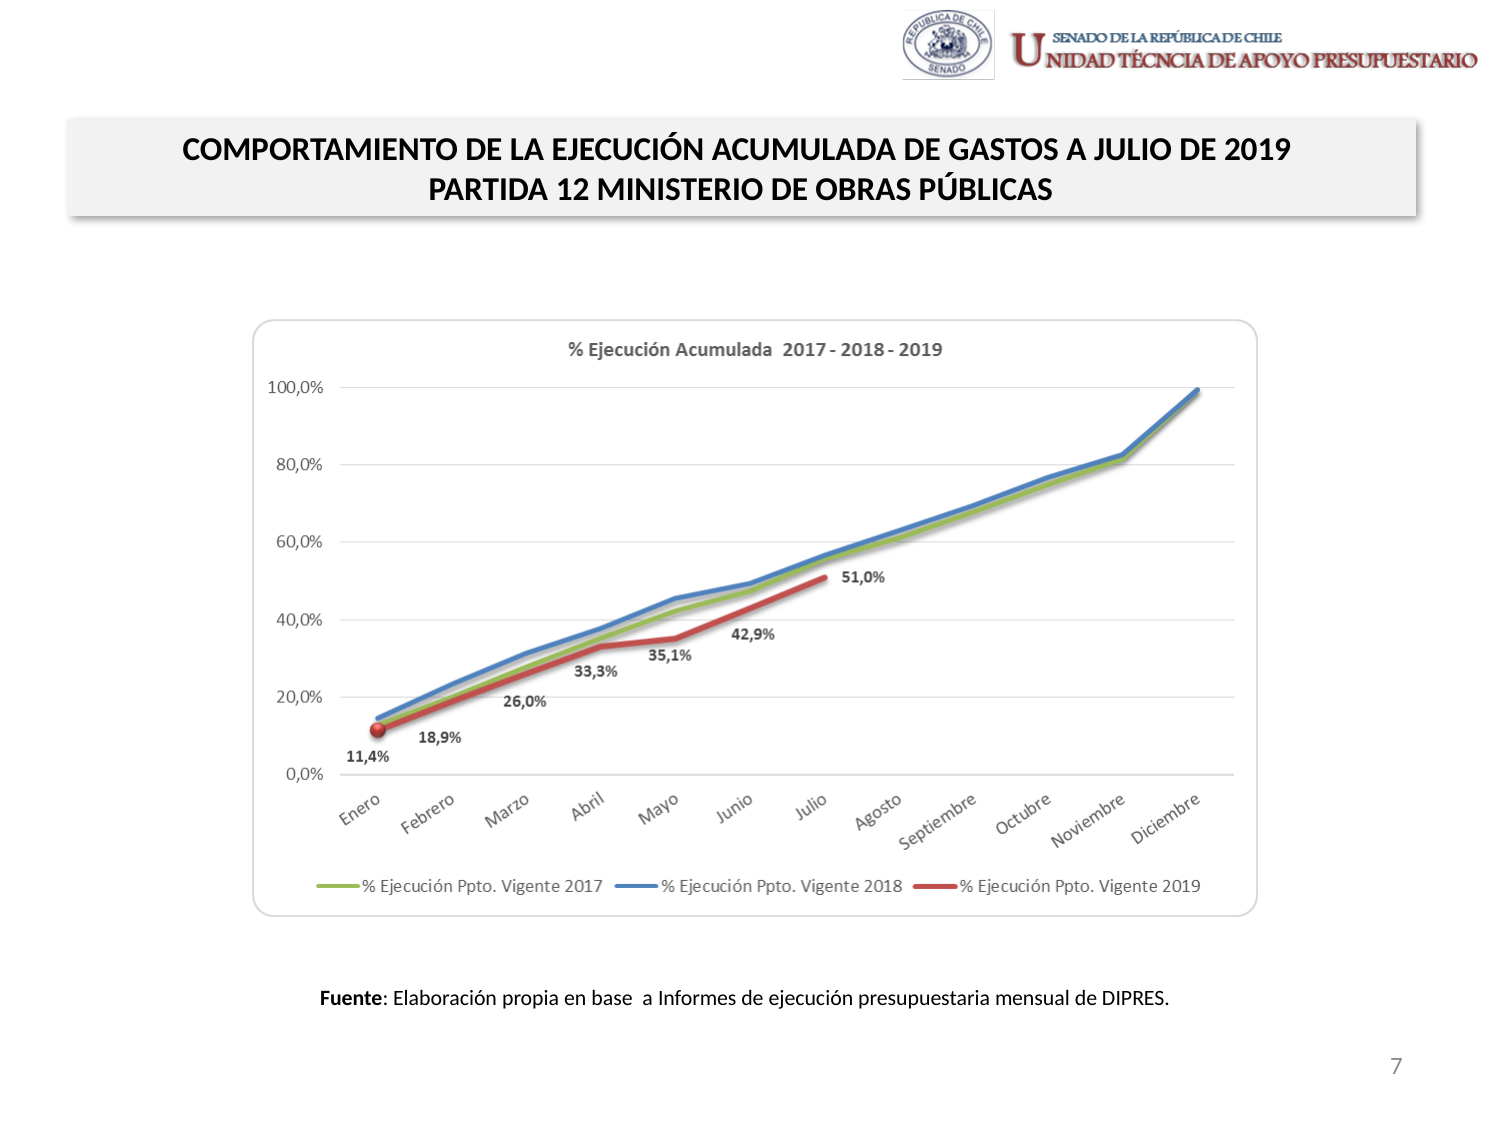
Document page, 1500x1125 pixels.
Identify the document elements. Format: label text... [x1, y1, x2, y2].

text_box COMPORTAMIENTO DE LA EJECUCIÓN ACUMULADA DE GASTOS A JULIO DE 2019 PARTIDA 12 MINISTERIO DE OBRAS PÚBLICAS [67, 119, 1415, 216]
picture [252, 319, 1259, 918]
slide_number 7 [1067, 1035, 1418, 1095]
footer Fuente: Elaboración propia en base a Informes de ejecución presupuestaria mensual de DIPRES. [91, 975, 1400, 1036]
picture [902, 6, 1500, 120]
